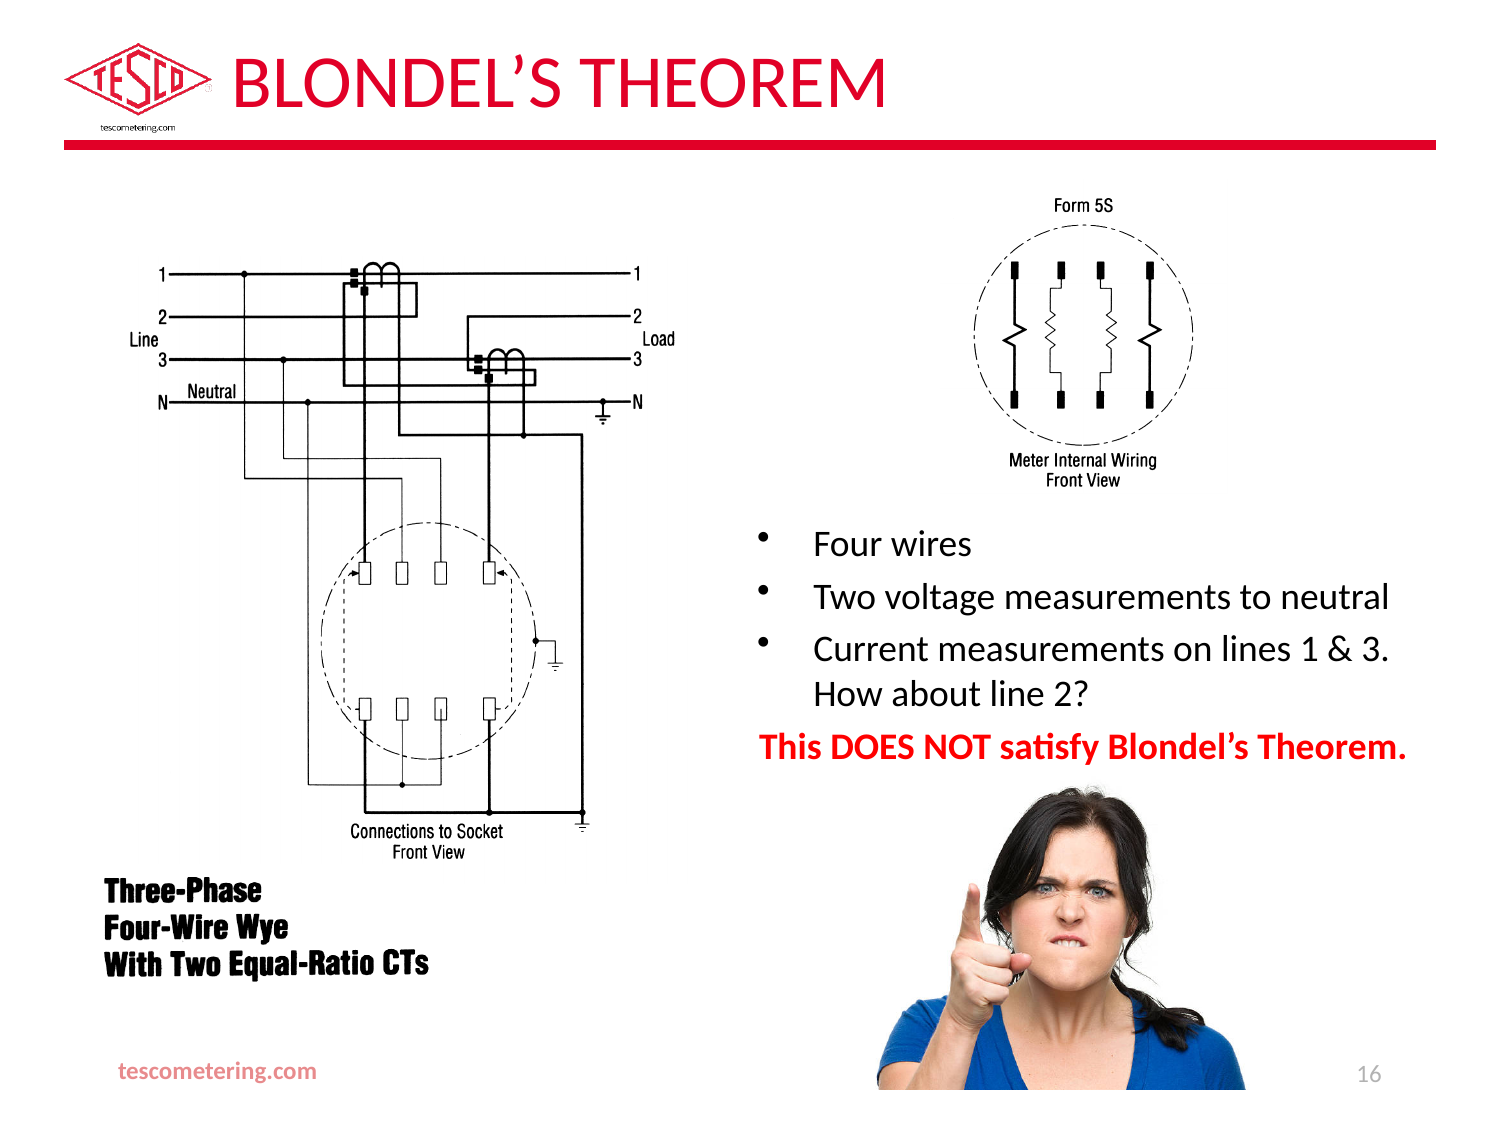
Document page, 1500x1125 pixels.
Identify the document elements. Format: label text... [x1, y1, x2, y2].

slide_number 16 [1059, 1042, 1397, 1103]
picture [940, 179, 1228, 495]
text_box Four wires Two voltage measurements to neutral Current measurements on lines 1 & 3. How about line 2? This DOES NOT satisfy Blondel’s Theorem. [742, 511, 1425, 916]
footer tescometering.com [103, 1039, 610, 1100]
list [118, 256, 688, 884]
picture [64, 43, 212, 133]
picture [94, 864, 442, 998]
title Blondel’s Theorem [216, 12, 1500, 155]
picture [865, 776, 1257, 1090]
